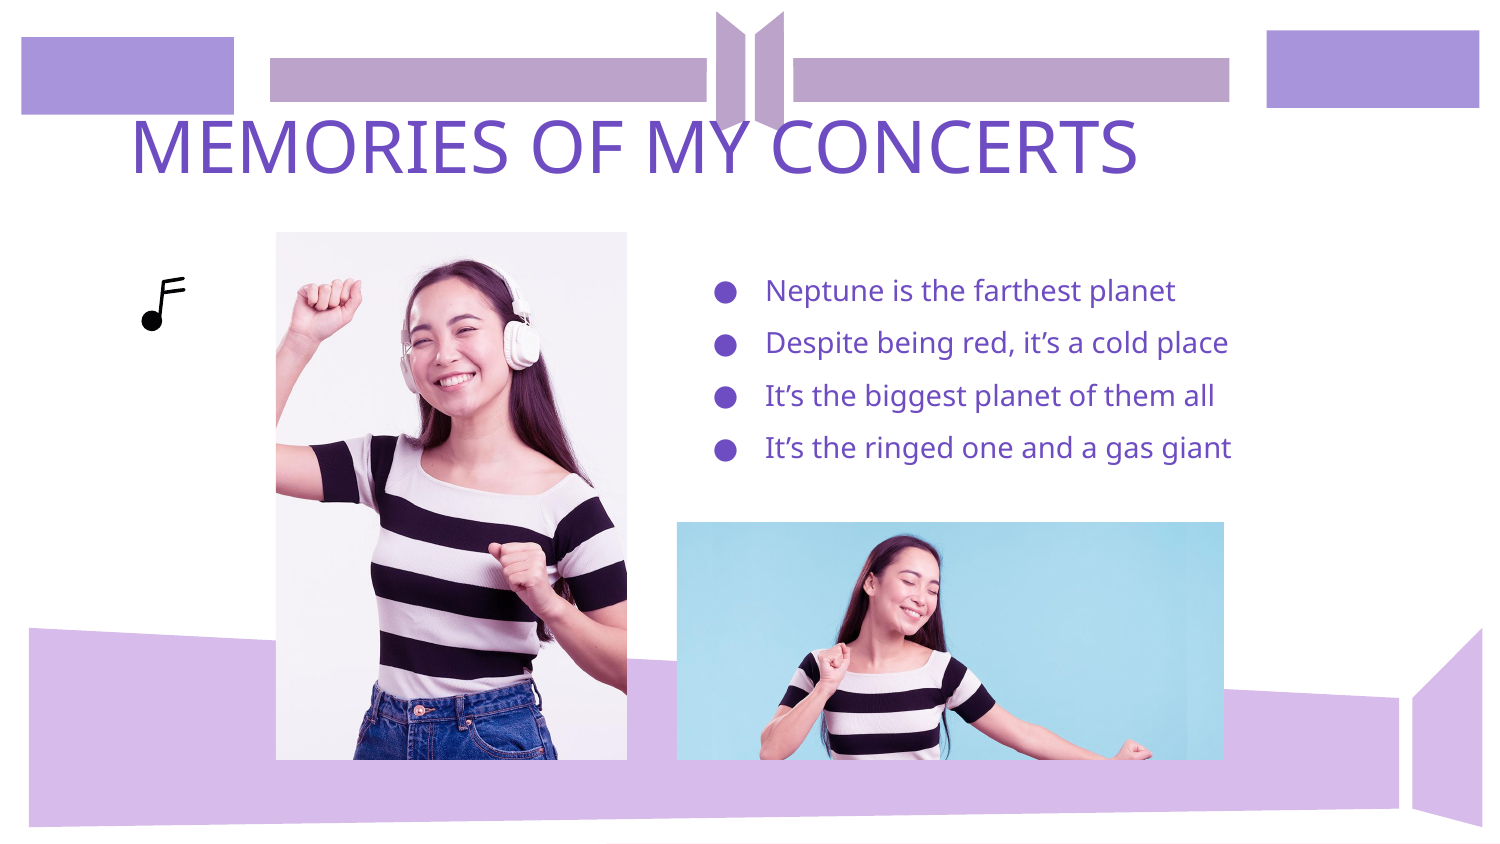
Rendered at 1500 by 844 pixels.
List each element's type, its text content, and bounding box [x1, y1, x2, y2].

picture [676, 522, 1225, 760]
picture [275, 232, 628, 760]
title MEMORIES OF MY CONCERTS [115, 102, 1383, 186]
subtitle Neptune is the farthest planet Despite being red, it’s a cold place It’s the biggest planet of them all It’s the ringed one and a gas giant [675, 239, 1251, 513]
